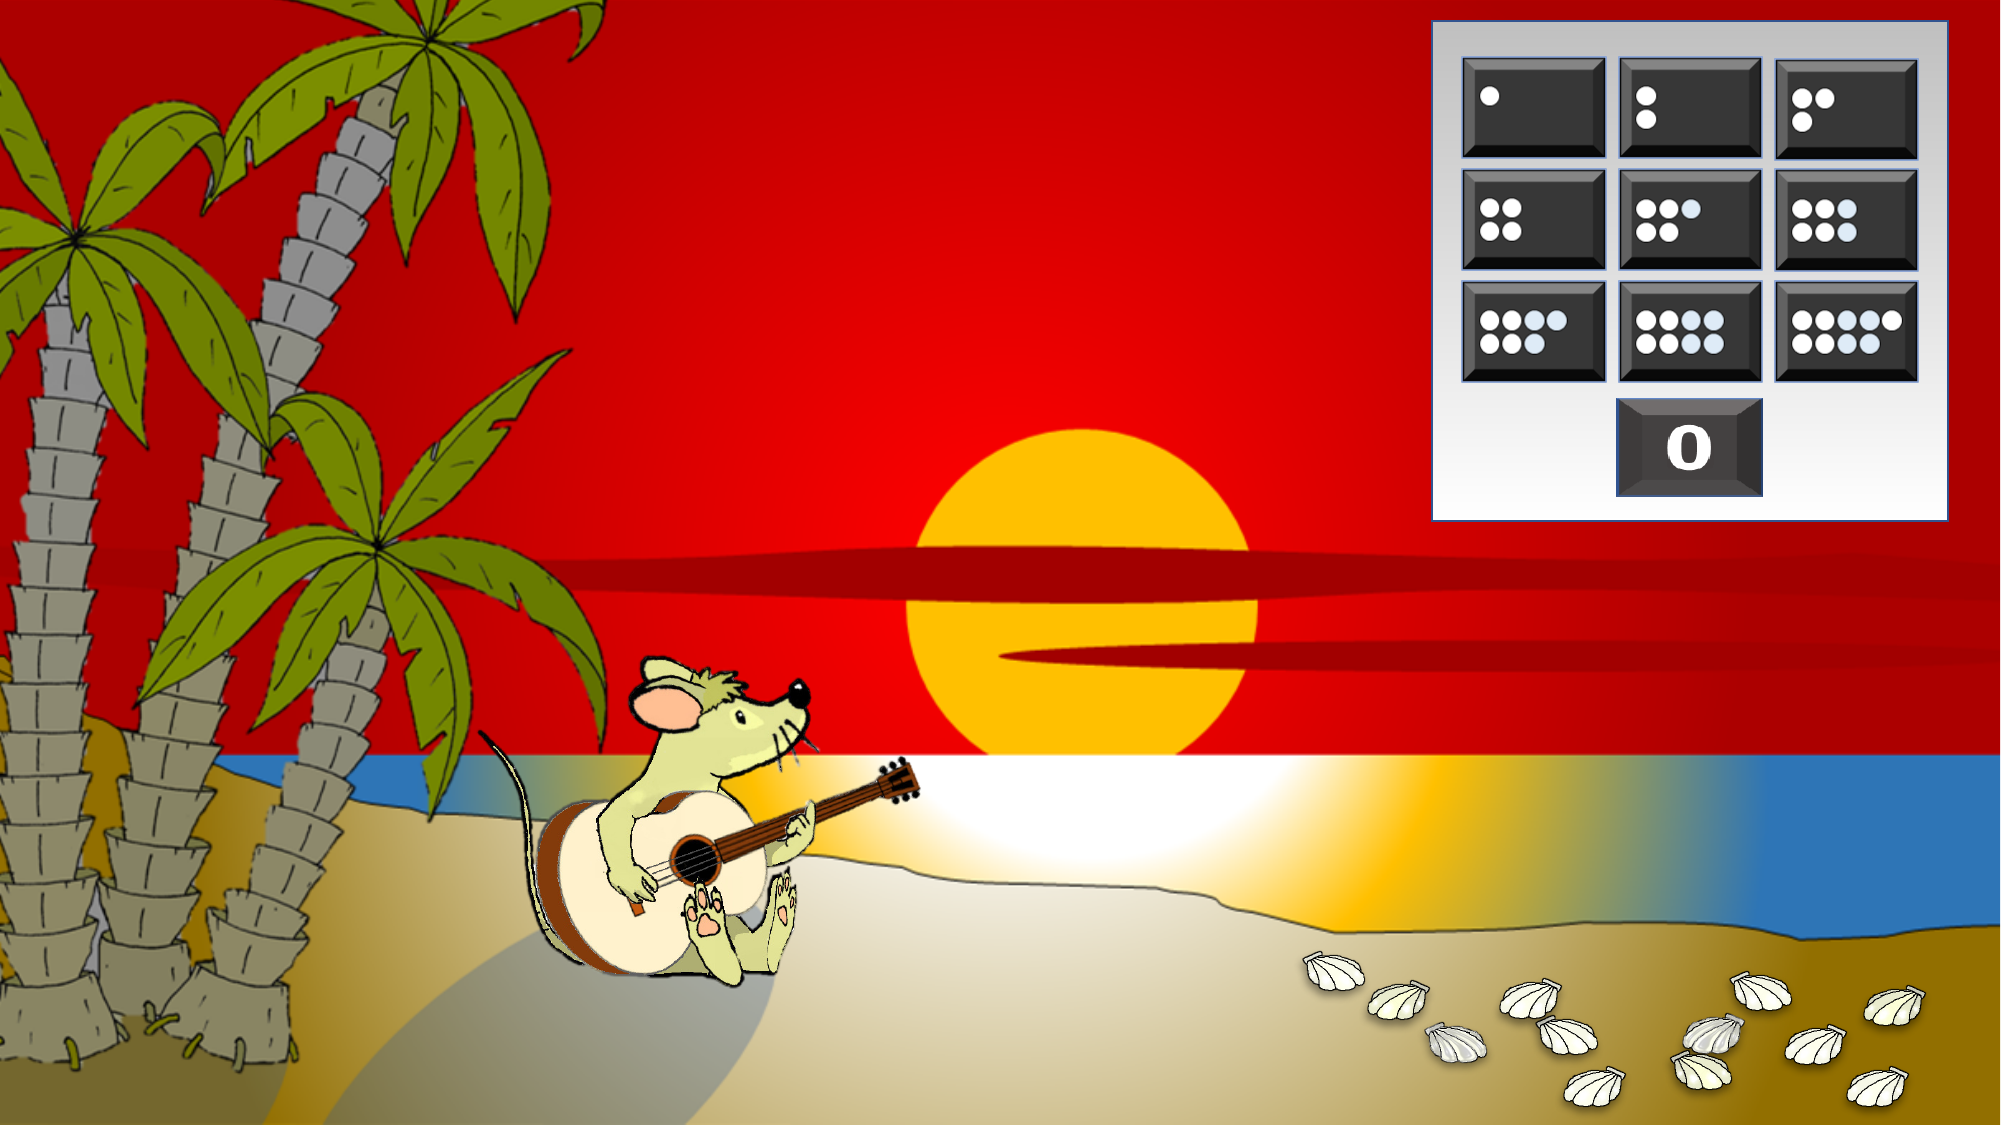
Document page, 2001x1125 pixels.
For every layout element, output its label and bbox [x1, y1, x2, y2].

picture [0, 0, 2001, 1125]
text_box [1432, 20, 1948, 522]
